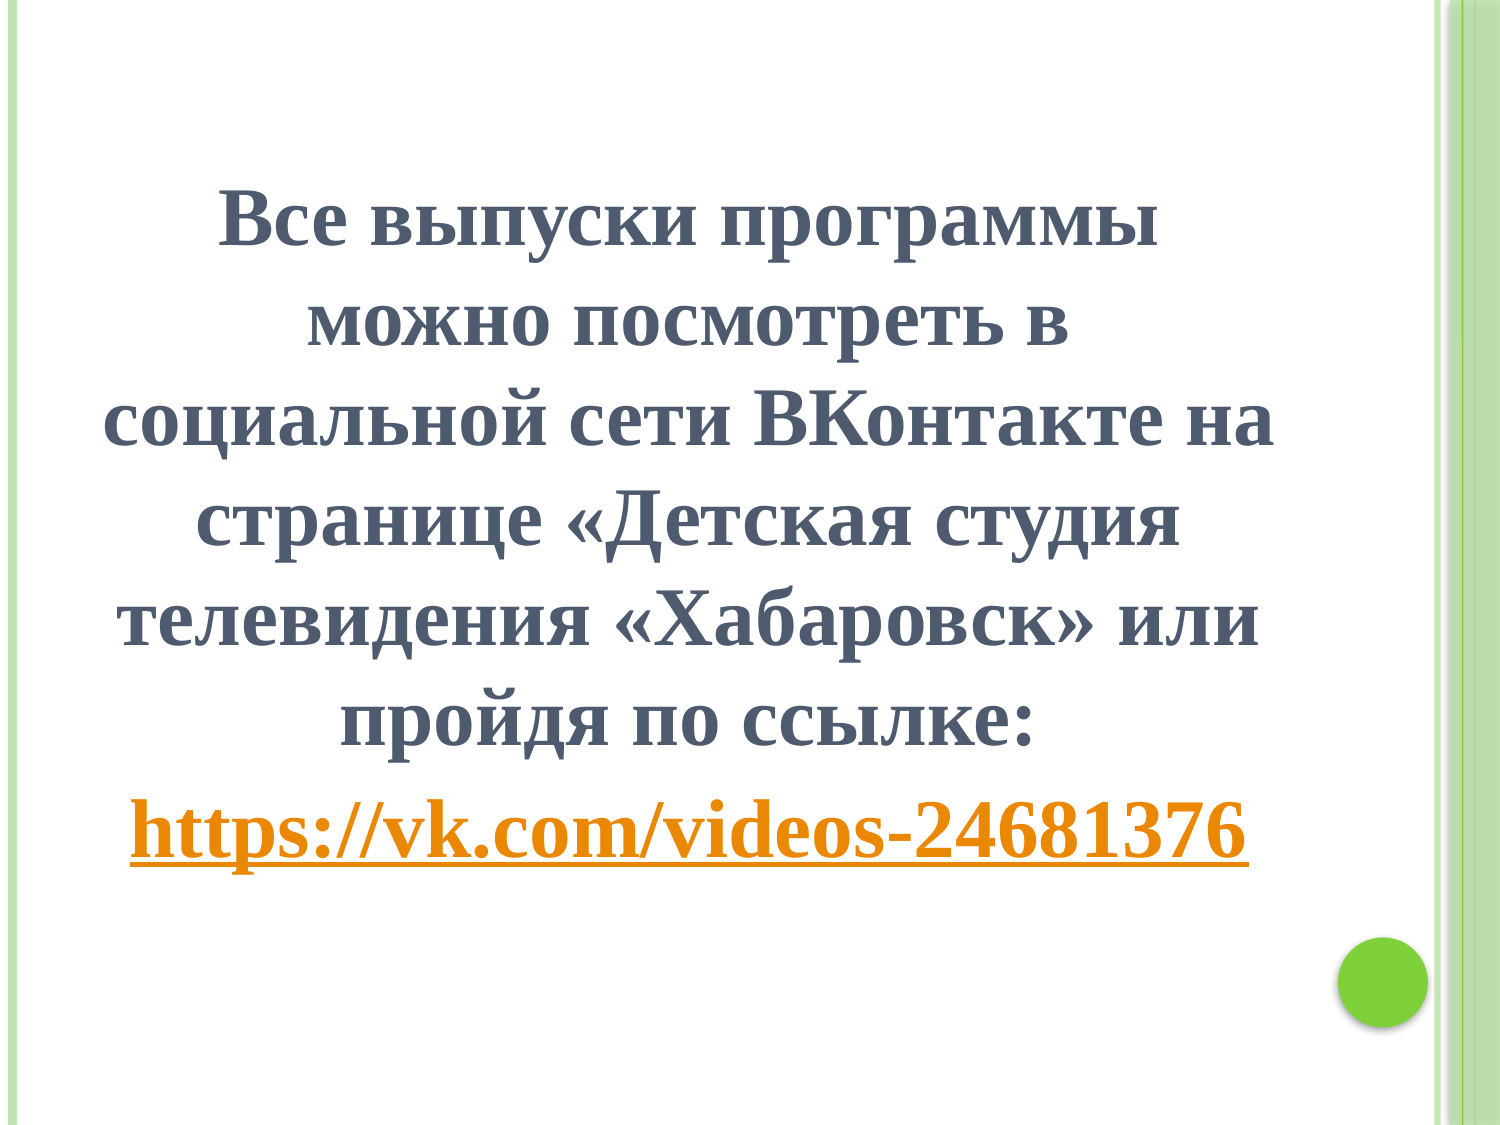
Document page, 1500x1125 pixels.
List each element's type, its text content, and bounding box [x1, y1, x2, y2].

list Все выпуски программы можно посмотреть в социальной сети ВКонтакте на странице «Детская студия телевидения «Хабаровск» или пройдя по ссылке: https://vk.com/videos-24681376 [76, 42, 1302, 1067]
